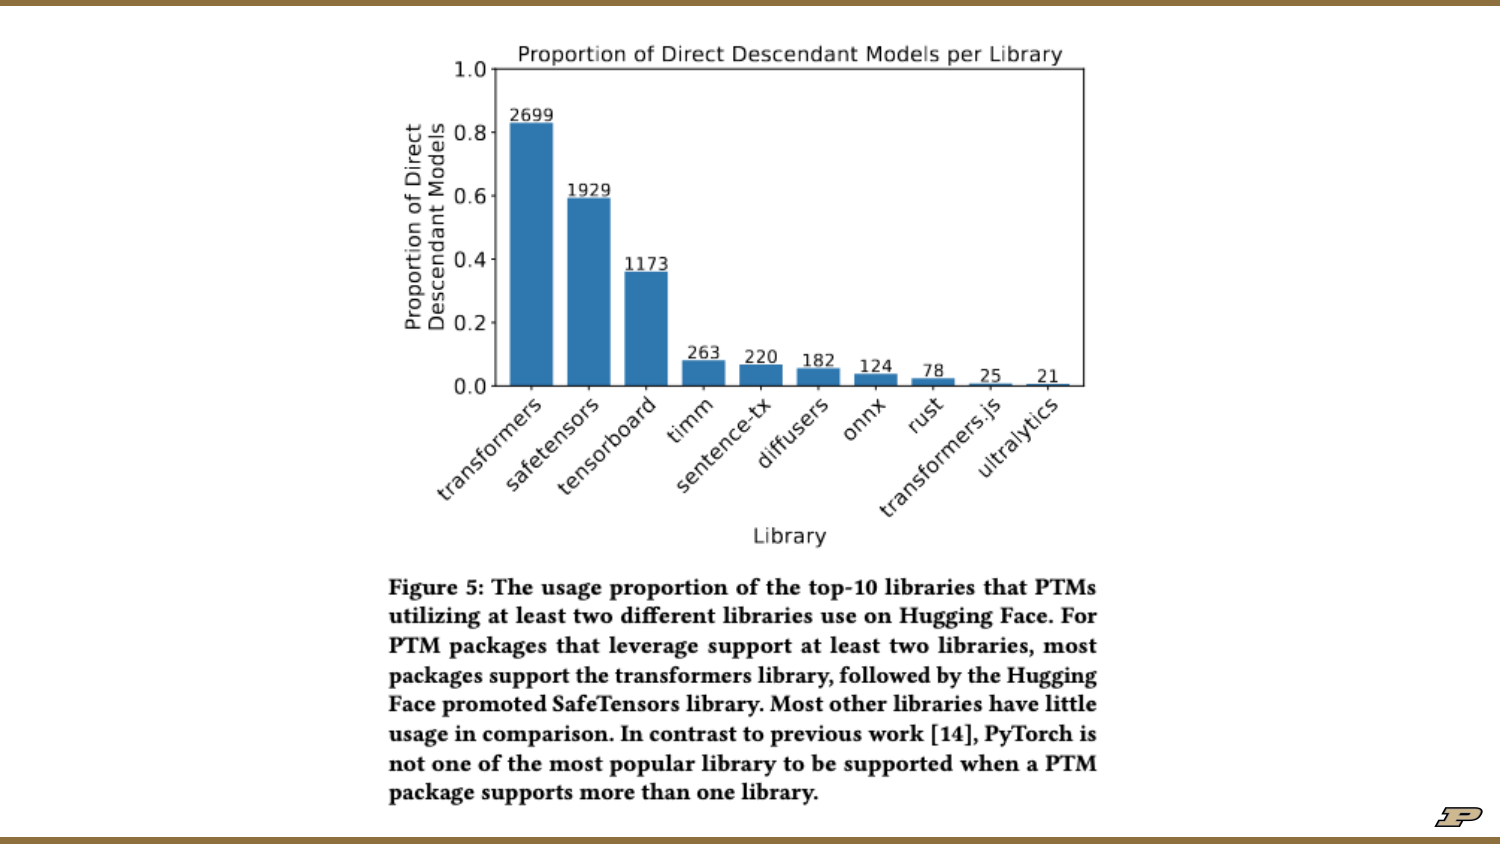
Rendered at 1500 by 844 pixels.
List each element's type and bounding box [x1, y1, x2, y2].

picture [372, 24, 1128, 819]
picture [1434, 807, 1483, 827]
